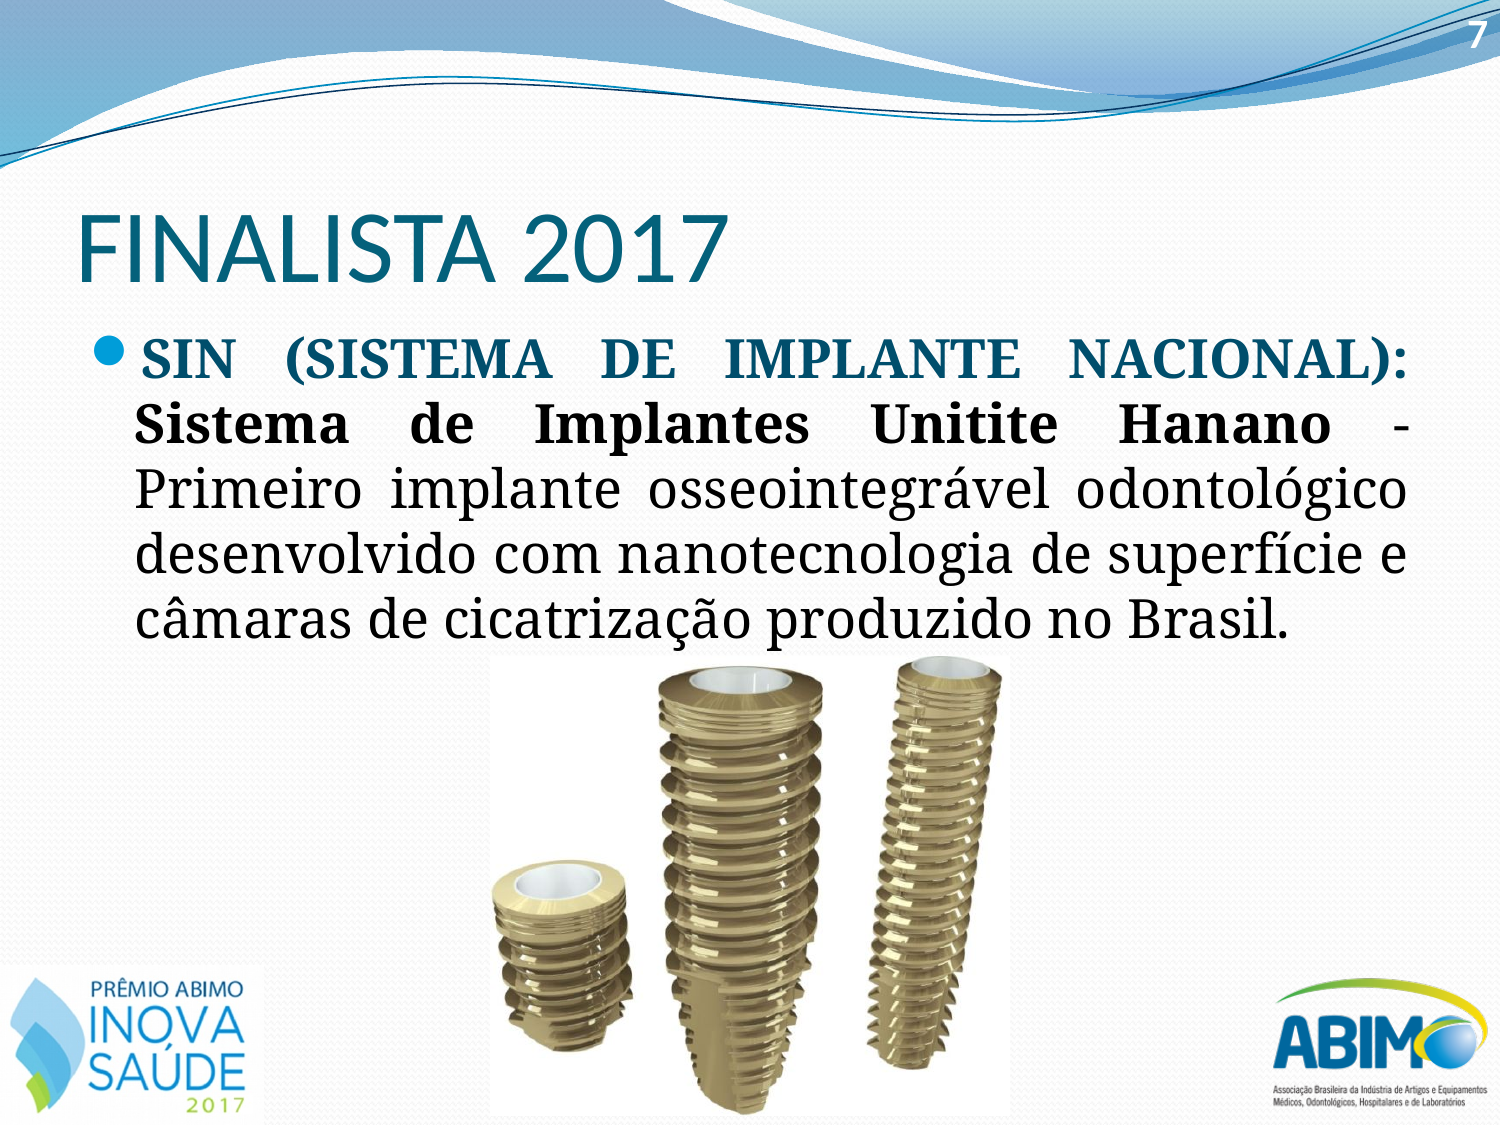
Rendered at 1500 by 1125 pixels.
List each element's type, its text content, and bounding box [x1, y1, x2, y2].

slide_number 7 [1417, 10, 1489, 57]
title FINALISTA 2017 [75, 115, 1425, 303]
list SIN (SISTEMA DE IMPLANTE NACIONAL): Sistema de Implantes Unitite Hanano - Primeiro implante osseointegrável odontológico desenvolvido com nanotecnologia de superfície e câmaras de cicatrização produzido no Brasil. [75, 317, 1425, 1038]
picture [490, 656, 1010, 1116]
picture [0, 965, 265, 1125]
picture [1261, 965, 1500, 1125]
